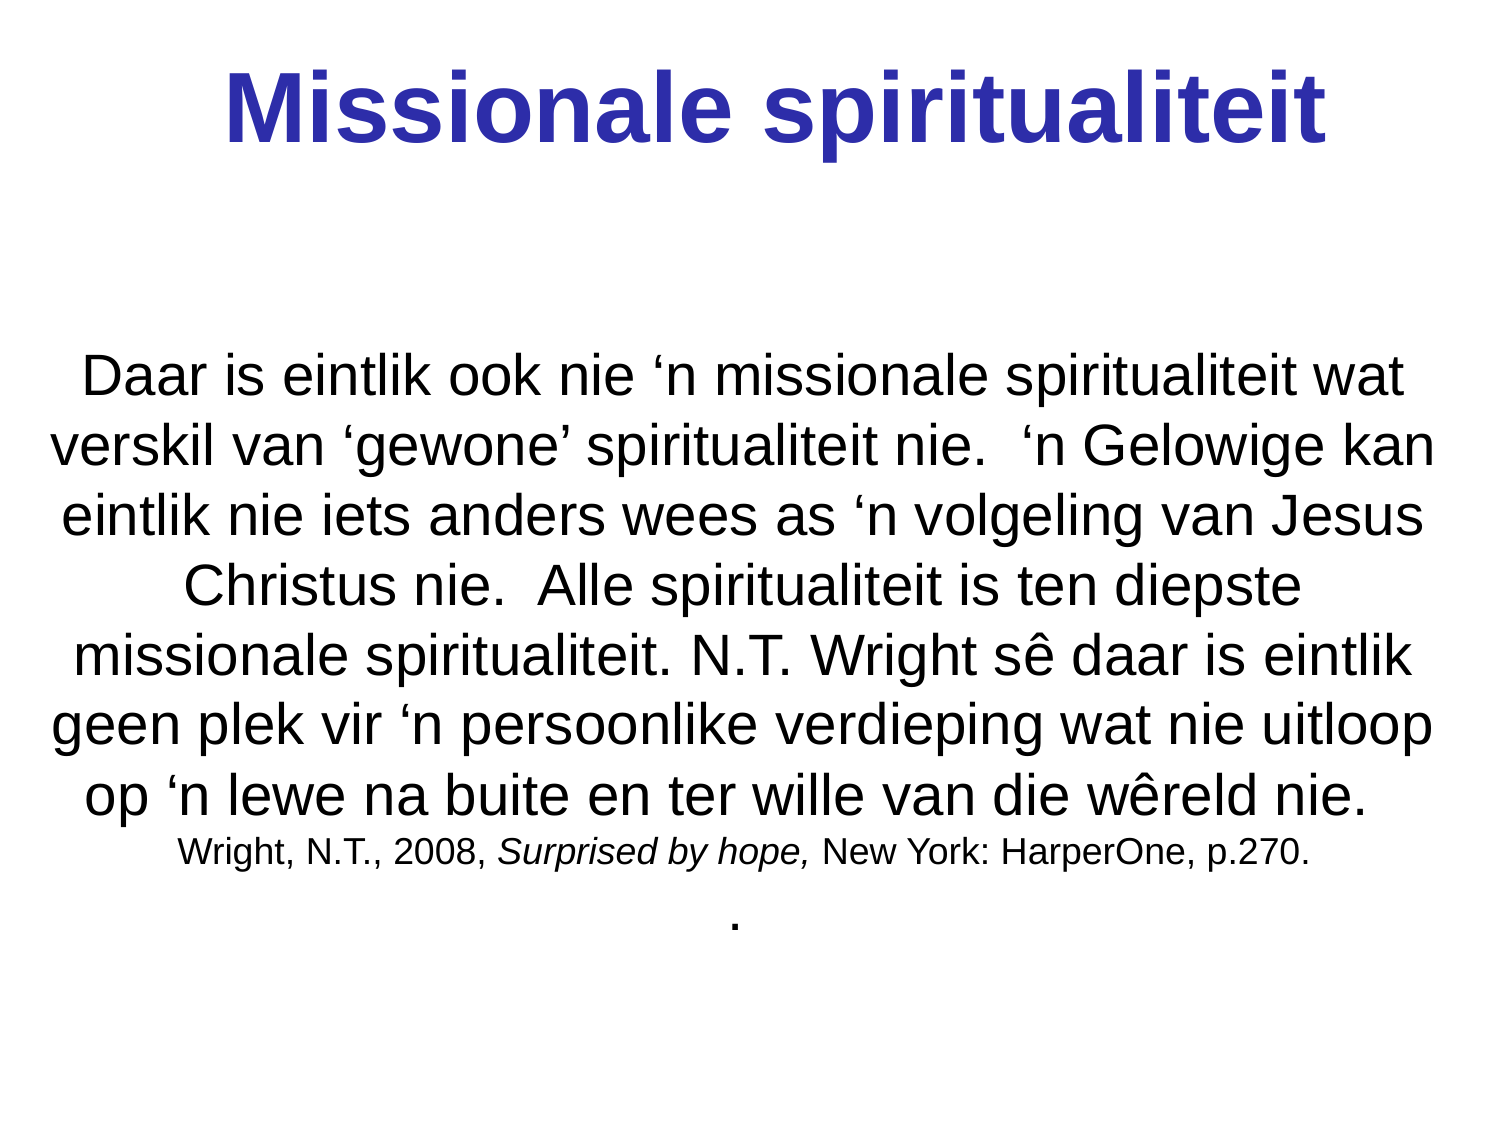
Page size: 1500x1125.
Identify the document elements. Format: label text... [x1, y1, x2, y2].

text_box Missionale spiritualiteit [46, 35, 1477, 170]
title Daar is eintlik ook nie ‘n missionale spiritualiteit wat verskil van ‘gewone’ spiritualiteit nie. ‘n Gelowige kan eintlik nie iets anders wees as ‘n volgeling van Jesus Christus nie. Alle spiritualiteit is ten diepste missionale spiritualiteit. N.T. Wright sê daar is eintlik geen plek vir ‘n persoonlike verdieping wat nie uitloop op ‘n lewe na buite en ter wille van die wêreld nie. Wright, N.T., 2008, Surprised by hope, New York: HarperOne, p.270. . [29, 196, 1459, 1083]
